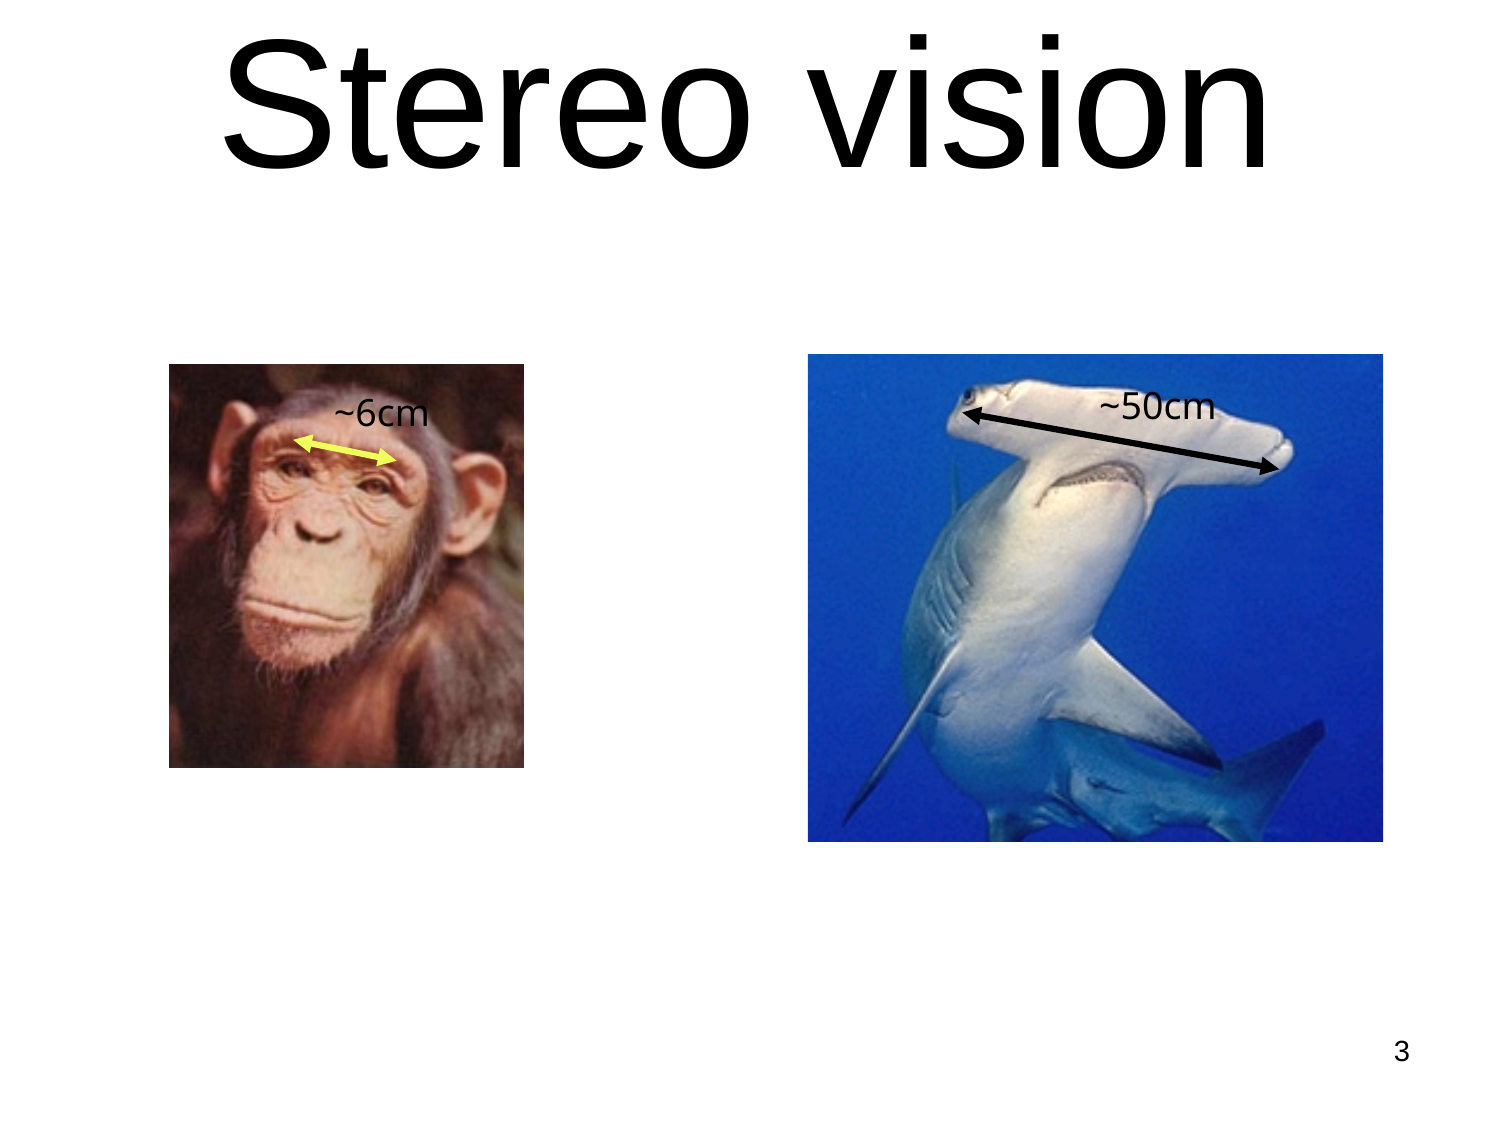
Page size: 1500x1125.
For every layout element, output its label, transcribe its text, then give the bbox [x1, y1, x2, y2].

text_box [807, 354, 1384, 842]
title Stereo vision [74, 0, 1426, 188]
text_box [169, 364, 524, 768]
slide_number 3 [1074, 1024, 1426, 1103]
